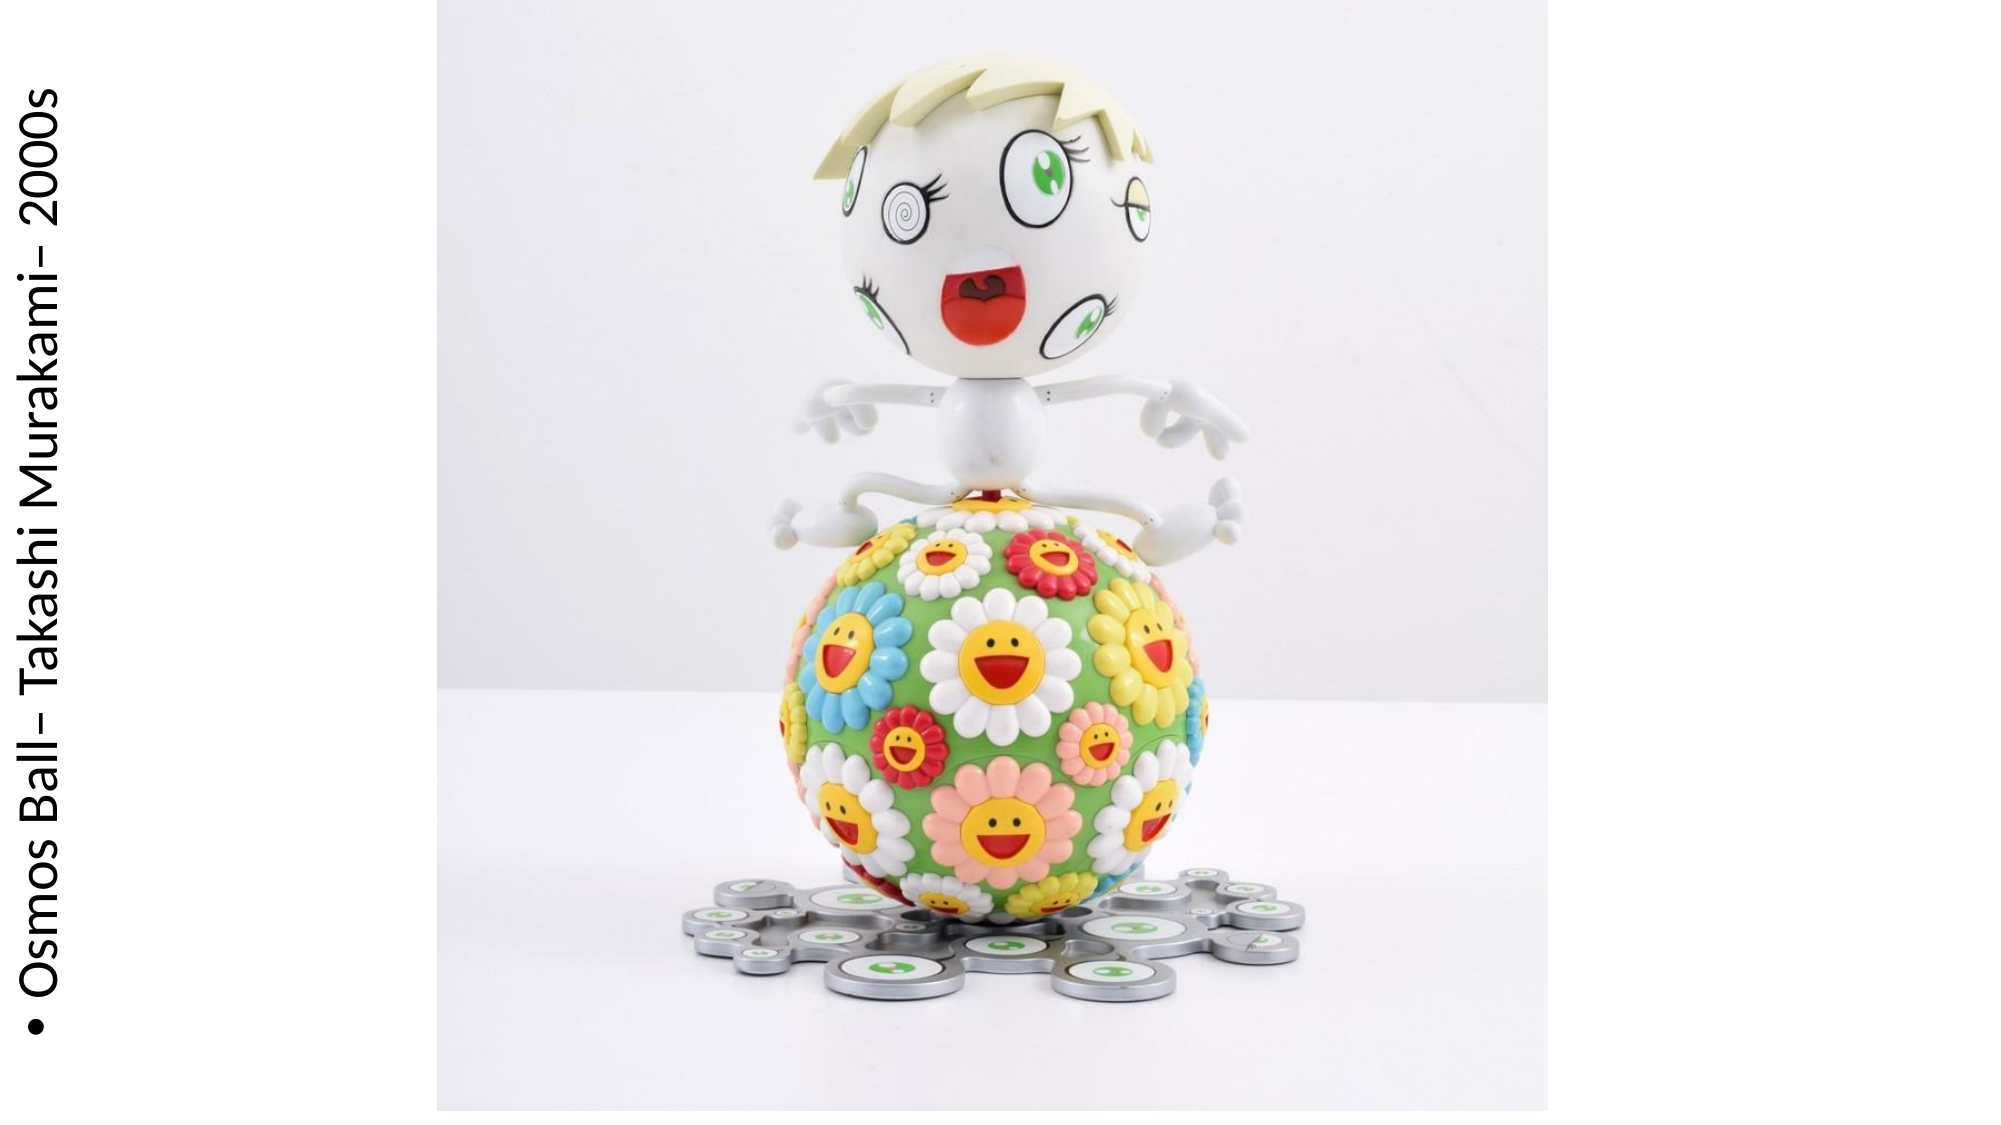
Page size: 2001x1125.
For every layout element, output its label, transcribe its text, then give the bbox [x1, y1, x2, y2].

text_box Osmos Ball– Takashi Murakami– 2000s [0, 0, 88, 1125]
picture [437, 0, 1548, 1111]
